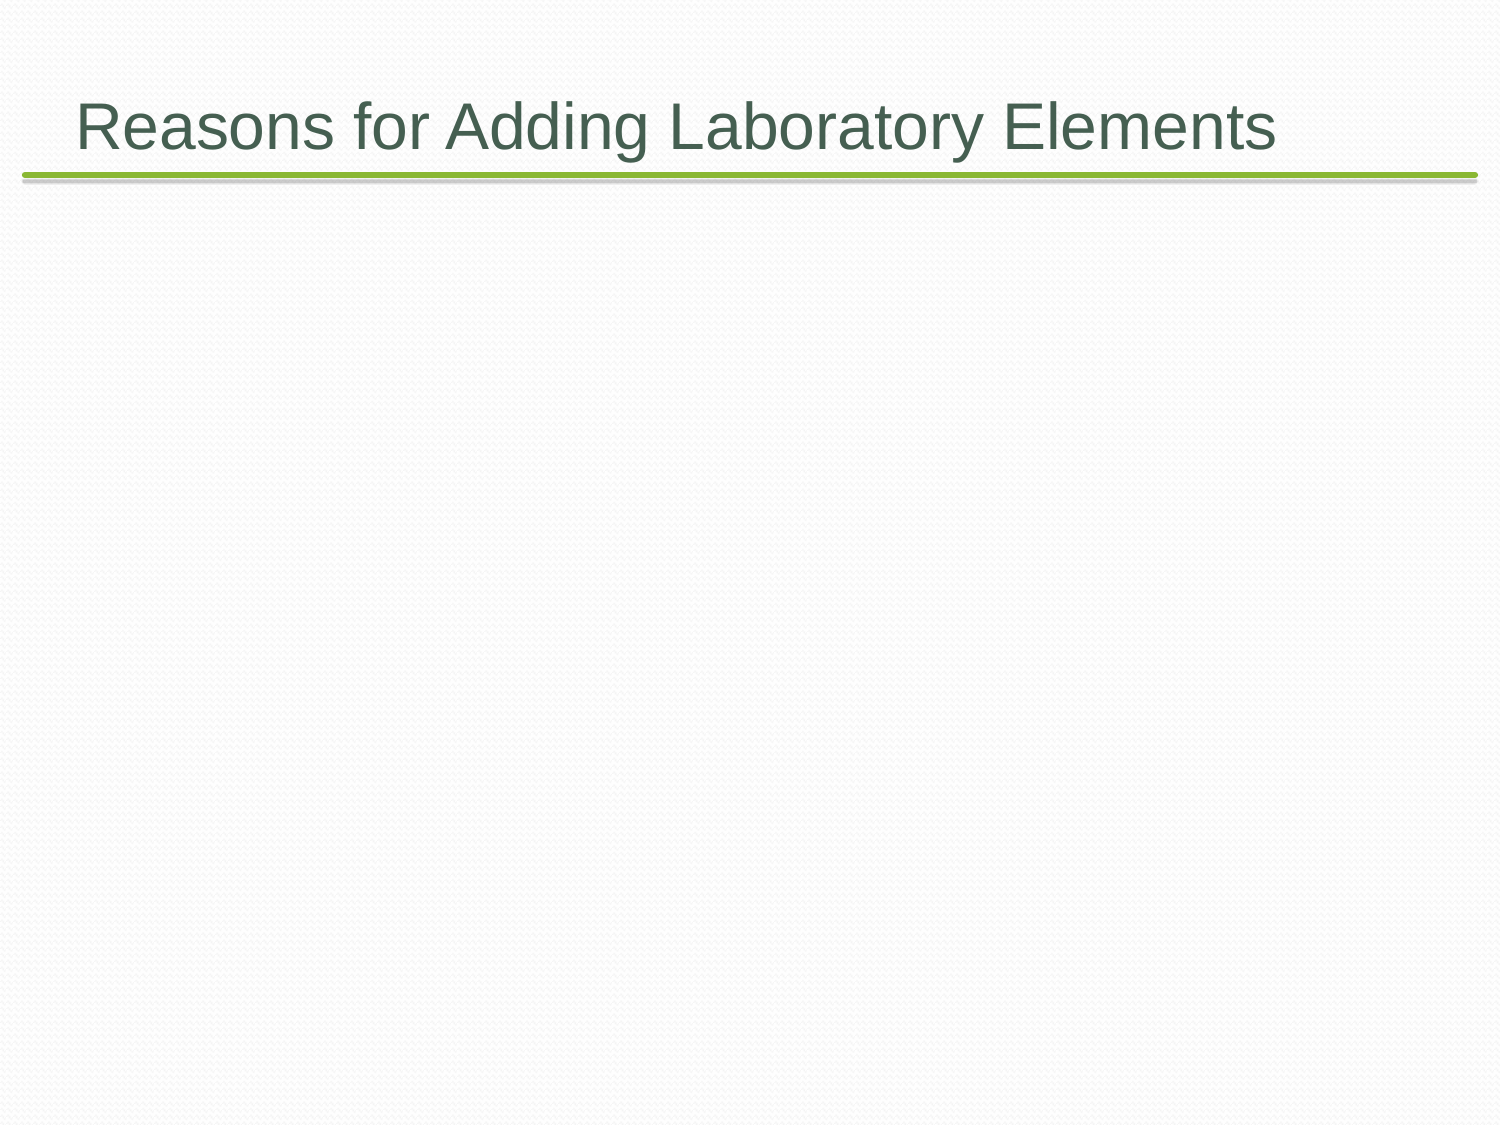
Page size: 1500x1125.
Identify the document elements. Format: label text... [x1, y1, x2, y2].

title Reasons for Adding Laboratory Elements [74, 74, 1488, 163]
